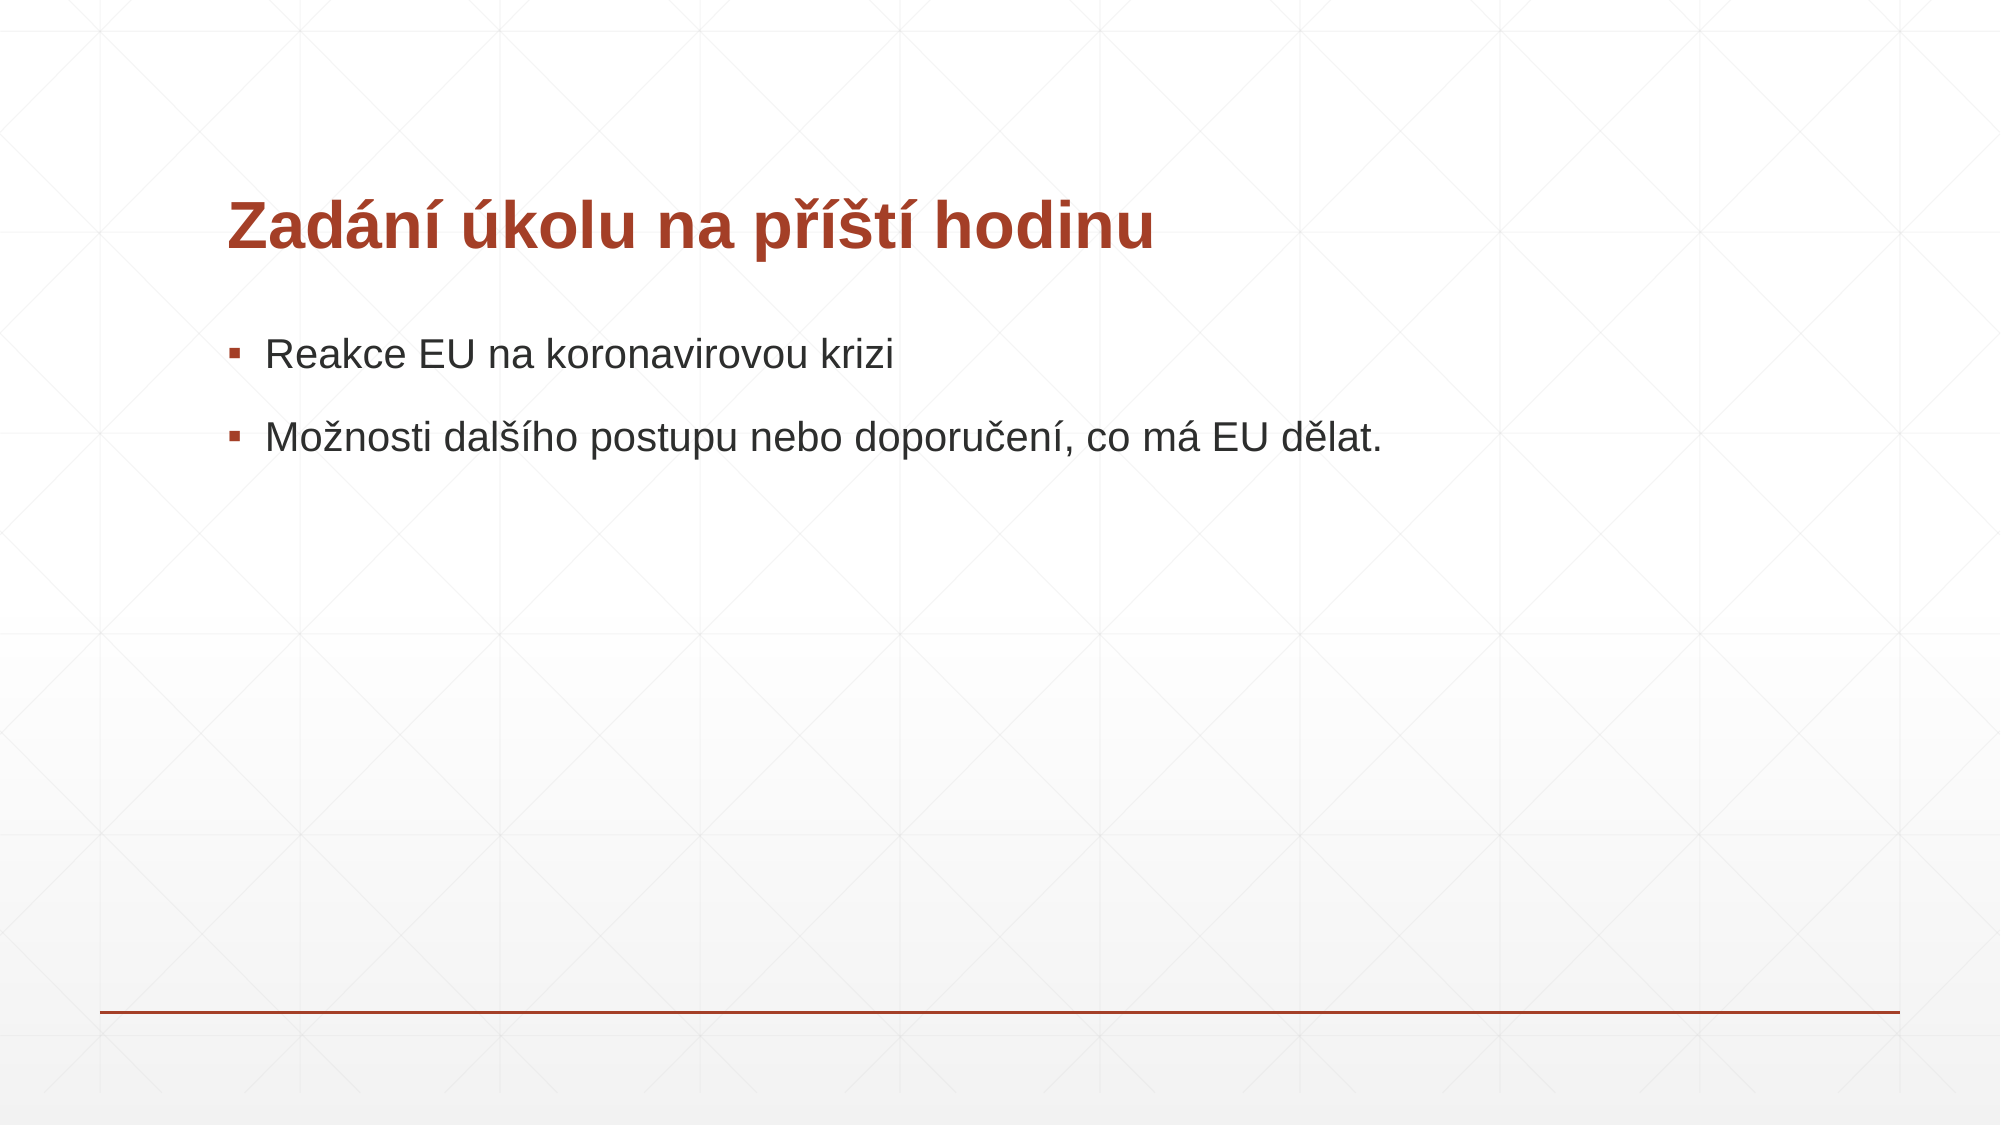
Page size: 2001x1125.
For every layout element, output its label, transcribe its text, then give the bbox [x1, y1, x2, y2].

title Zadání úkolu na příští hodinu [212, 82, 1788, 271]
list Reakce EU na koronavirovou krizi Možnosti dalšího postupu nebo doporučení, co má EU dělat. [212, 324, 1788, 950]
